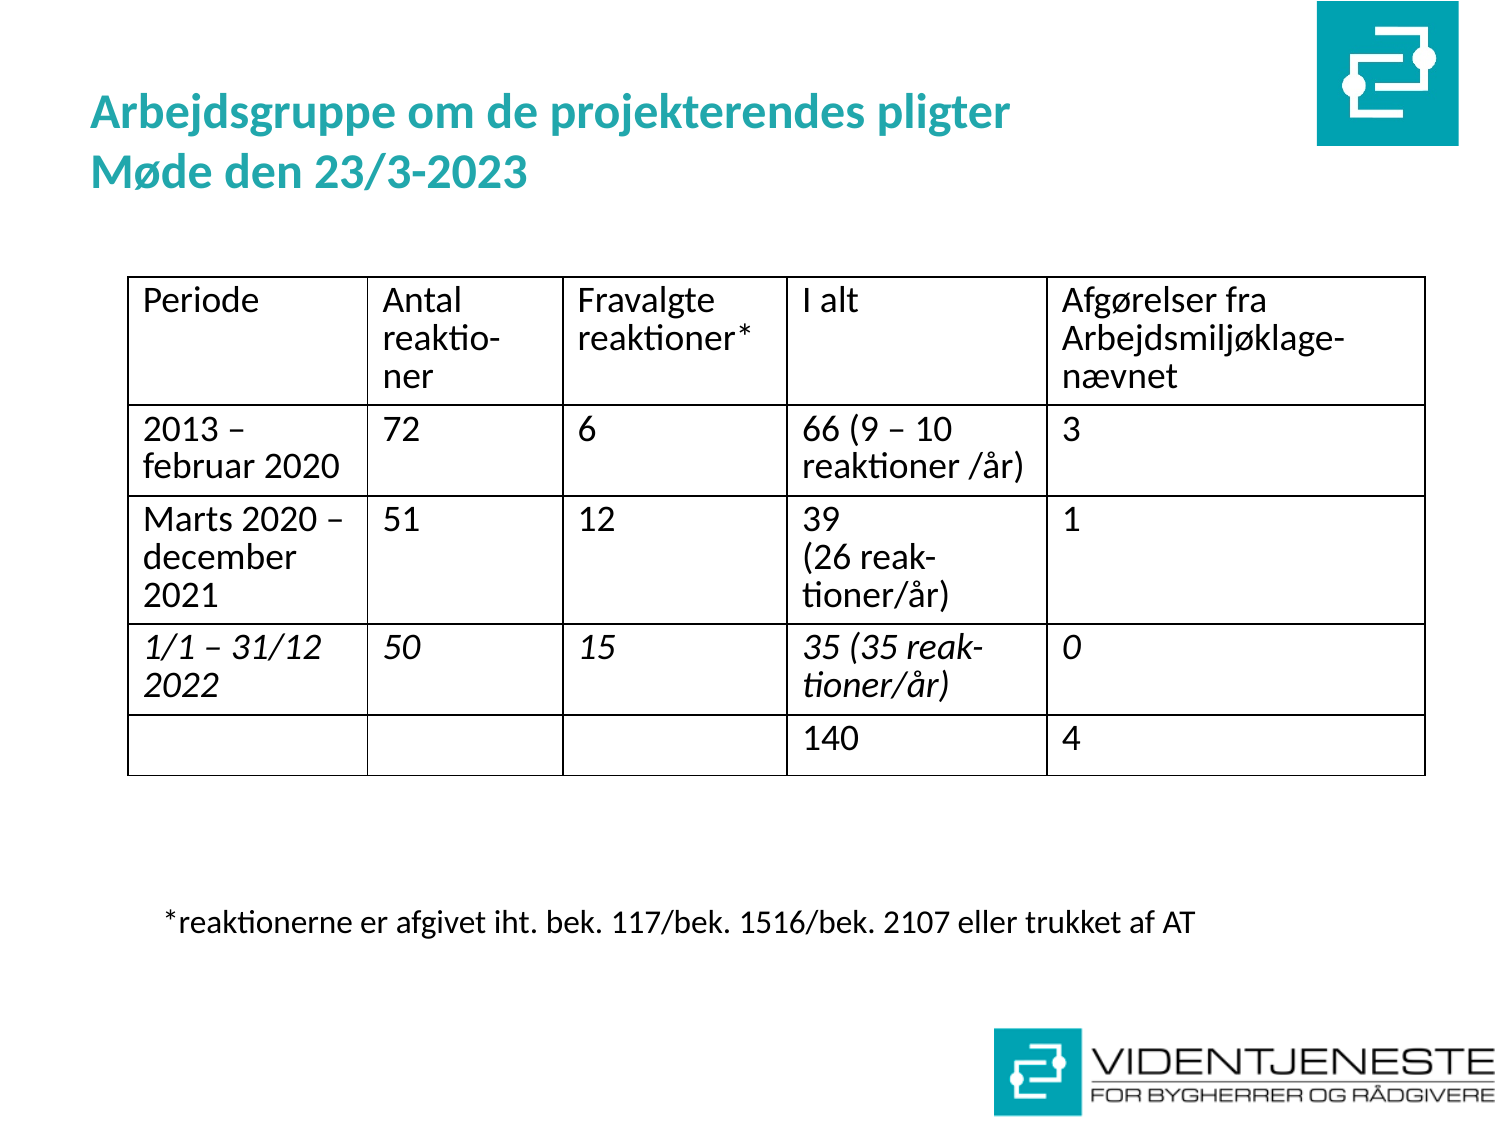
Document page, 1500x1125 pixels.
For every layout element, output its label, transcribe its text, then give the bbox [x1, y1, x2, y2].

table_header I alt [788, 278, 1046, 404]
table_cell 3 [1048, 406, 1424, 495]
table_header Fravalgte reaktioner* [564, 278, 786, 404]
table_header Afgørelser fra Arbejdsmiljøklage-nævnet [1048, 278, 1424, 404]
table_cell 1/1 – 31/12 2022 [129, 625, 367, 714]
title Arbejdsgruppe om de projekterendes pligter Møde den 23/3-2023 [75, 45, 1425, 233]
table_cell Marts 2020 – december 2021 [129, 497, 367, 623]
table_cell [129, 716, 367, 775]
table_cell 0 [1048, 625, 1424, 714]
text_box *reaktionerne er afgivet iht. bek. 117/bek. 1516/bek. 2107 eller trukket af AT [147, 893, 1235, 948]
table_cell 35 (35 reak-tioner/år) [788, 625, 1046, 714]
table_cell 1 [1048, 497, 1424, 623]
table_header Antal reaktio-ner [368, 278, 562, 404]
table_header Periode [129, 278, 367, 404]
table_cell 72 [368, 406, 562, 495]
table_cell 50 [368, 625, 562, 714]
table_cell 12 [564, 497, 786, 623]
table_cell 2013 – februar 2020 [129, 406, 367, 495]
table_cell 66 (9 – 10 reaktioner /år) [788, 406, 1046, 495]
picture [1316, 1, 1459, 146]
table_cell 6 [564, 406, 786, 495]
picture [994, 1026, 1495, 1119]
table_cell [564, 716, 786, 775]
table_cell 15 [564, 625, 786, 714]
table_cell 140 [788, 716, 1046, 775]
table_cell 39 (26 reak-tioner/år) [788, 497, 1046, 623]
table_cell [368, 716, 562, 775]
table_cell 4 [1048, 716, 1424, 775]
table_cell 51 [368, 497, 562, 623]
